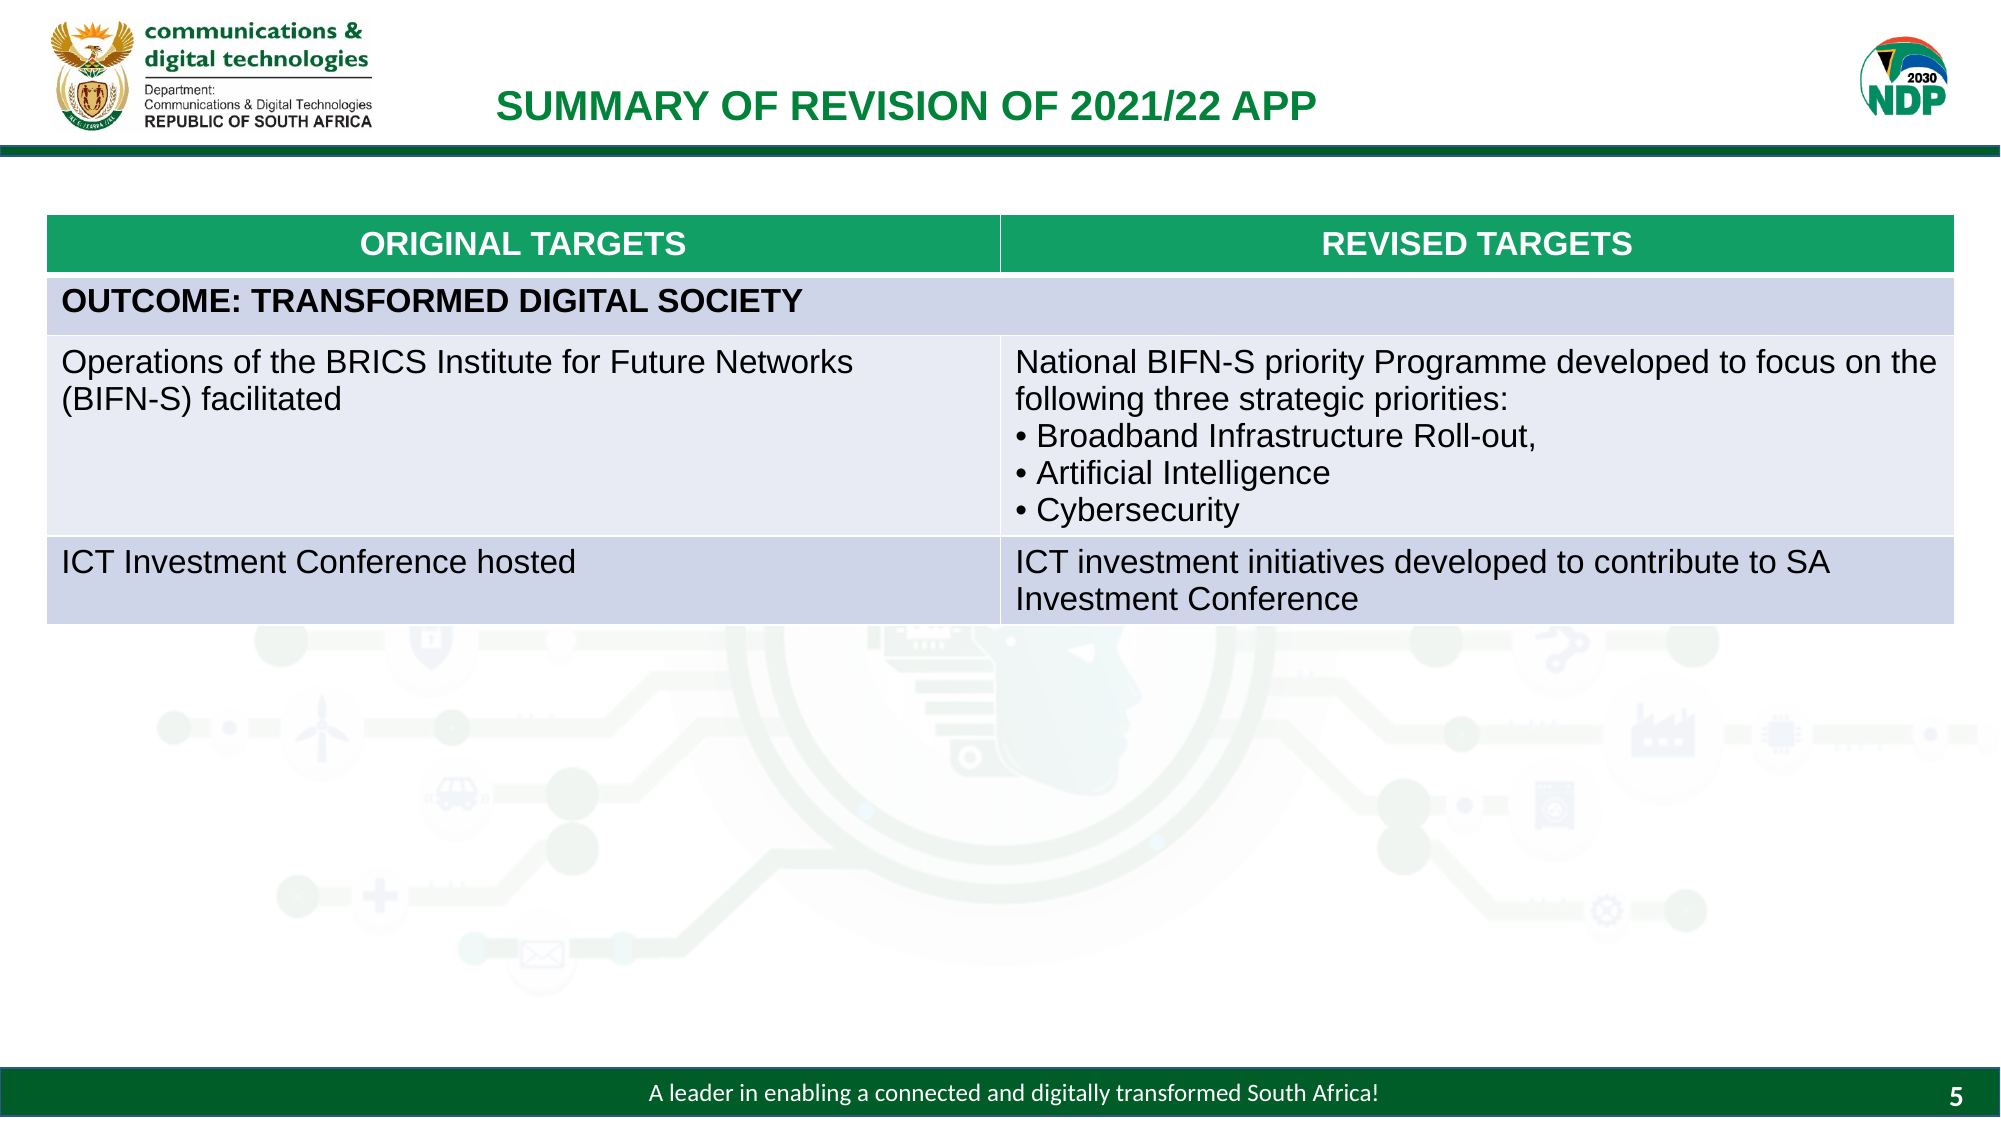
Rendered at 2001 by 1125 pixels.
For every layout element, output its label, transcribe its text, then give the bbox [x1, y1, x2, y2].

text_box SUMMARY OF REVISION OF 2021/22 APP [255, 38, 1557, 137]
table_cell Operations of the BRICS Institute for Future Networks (BIFN-S) facilitated [47, 336, 1000, 535]
table_cell ICT investment initiatives developed to contribute to SA Investment Conference [1001, 537, 1954, 624]
table_header REVISED TARGETS [1001, 215, 1954, 272]
picture [1858, 31, 1949, 121]
picture [51, 18, 372, 133]
table_cell ICT Investment Conference hosted [47, 537, 1000, 624]
table_cell OUTCOME: TRANSFORMED DIGITAL SOCIETY [47, 278, 1954, 335]
table_header ORIGINAL TARGETS [47, 215, 1000, 272]
table_cell National BIFN-S priority Programme developed to focus on the following three strategic priorities: • Broadband Infrastructure Roll-out, • Artificial Intelligence • Cybersecurity [1001, 336, 1954, 535]
